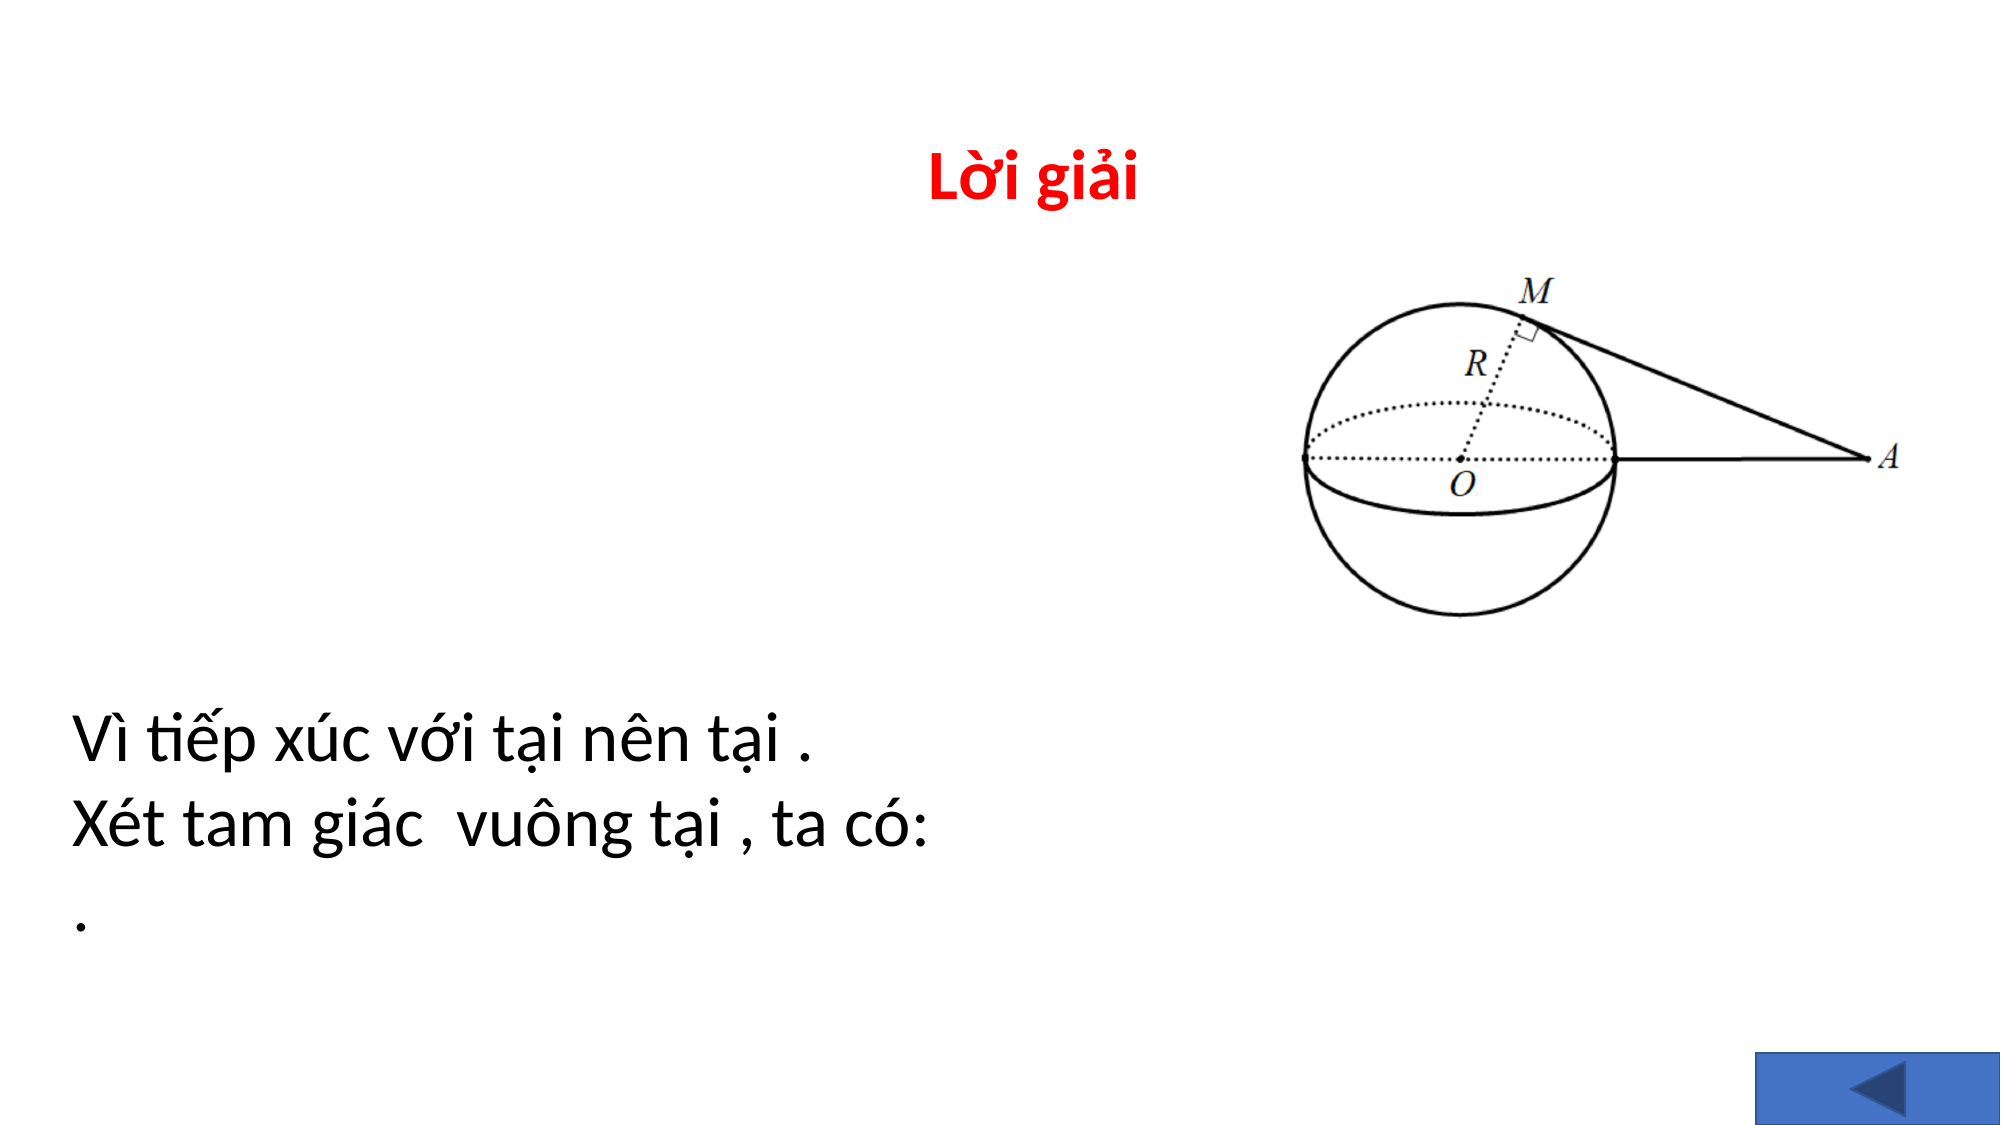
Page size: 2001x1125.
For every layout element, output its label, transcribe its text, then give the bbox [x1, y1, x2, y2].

picture [1261, 209, 1921, 662]
text_box [1755, 1052, 2000, 1125]
text_box Lời giải [913, 121, 1156, 221]
